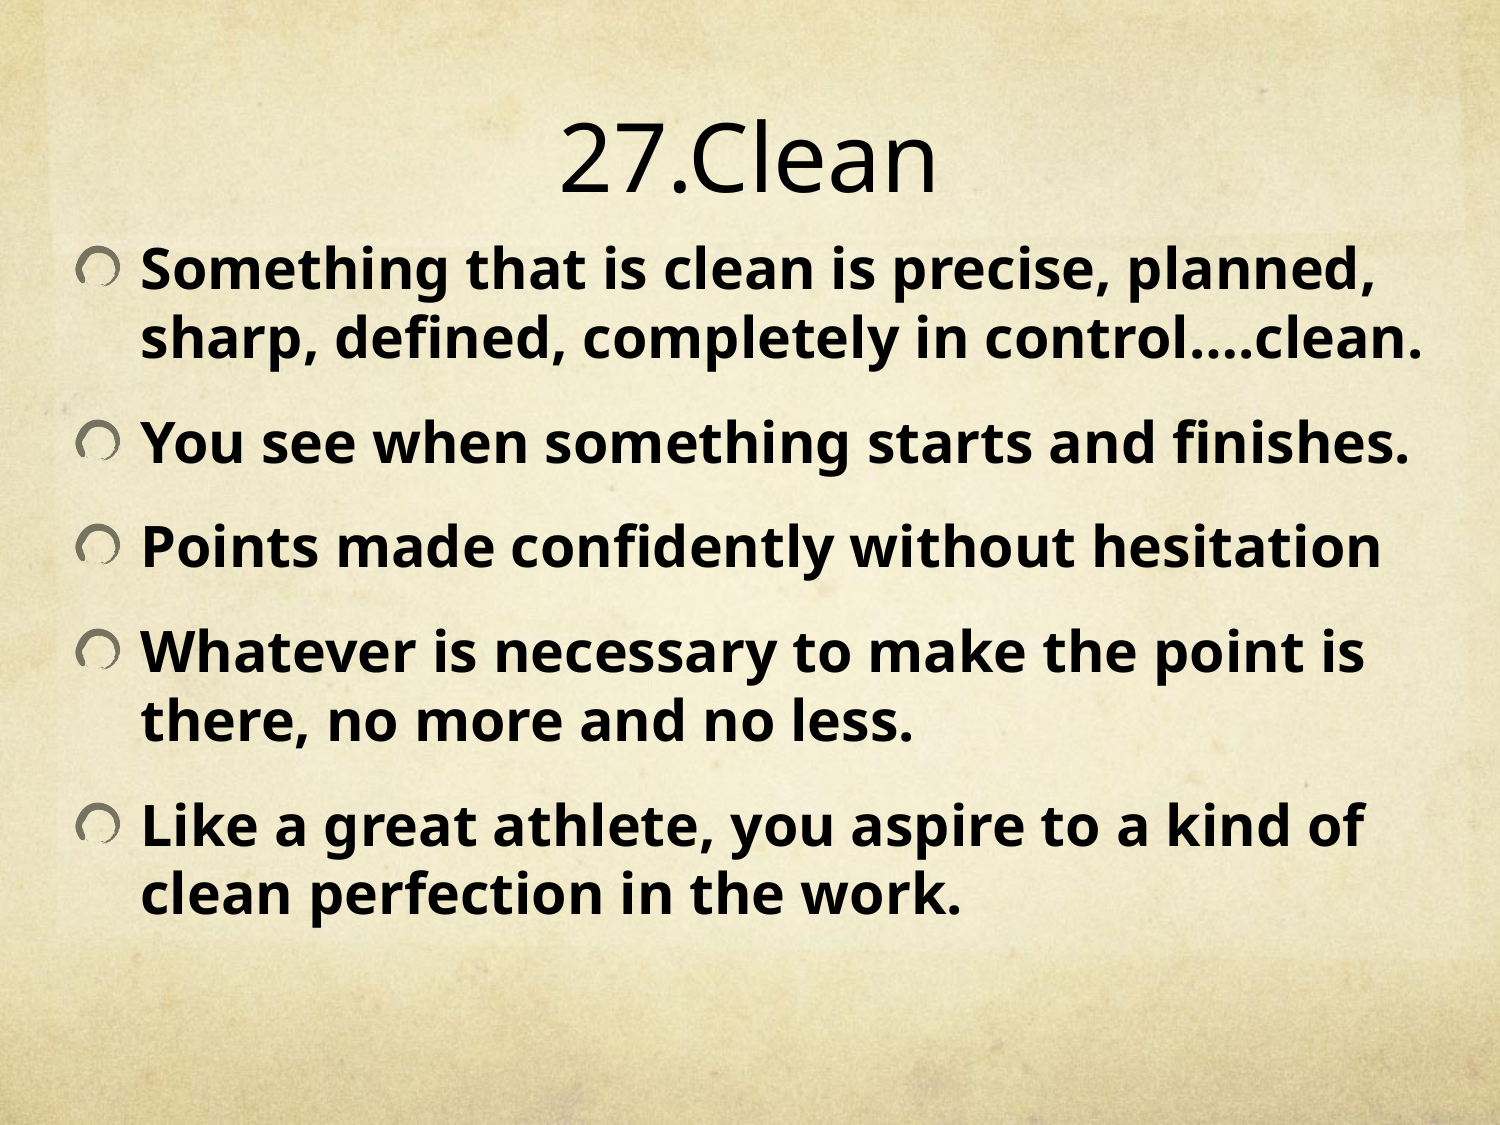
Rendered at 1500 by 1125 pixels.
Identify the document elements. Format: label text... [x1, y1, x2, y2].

list Something that is clean is precise, planned, sharp, defined, completely in control….clean. You see when something starts and finishes. Points made confidently without hesitation Whatever is necessary to make the point is there, no more and no less. Like a great athlete, you aspire to a kind of clean perfection in the work. [60, 224, 1462, 1066]
title 27.Clean [150, 82, 1350, 224]
picture [0, 0, 1500, 1125]
